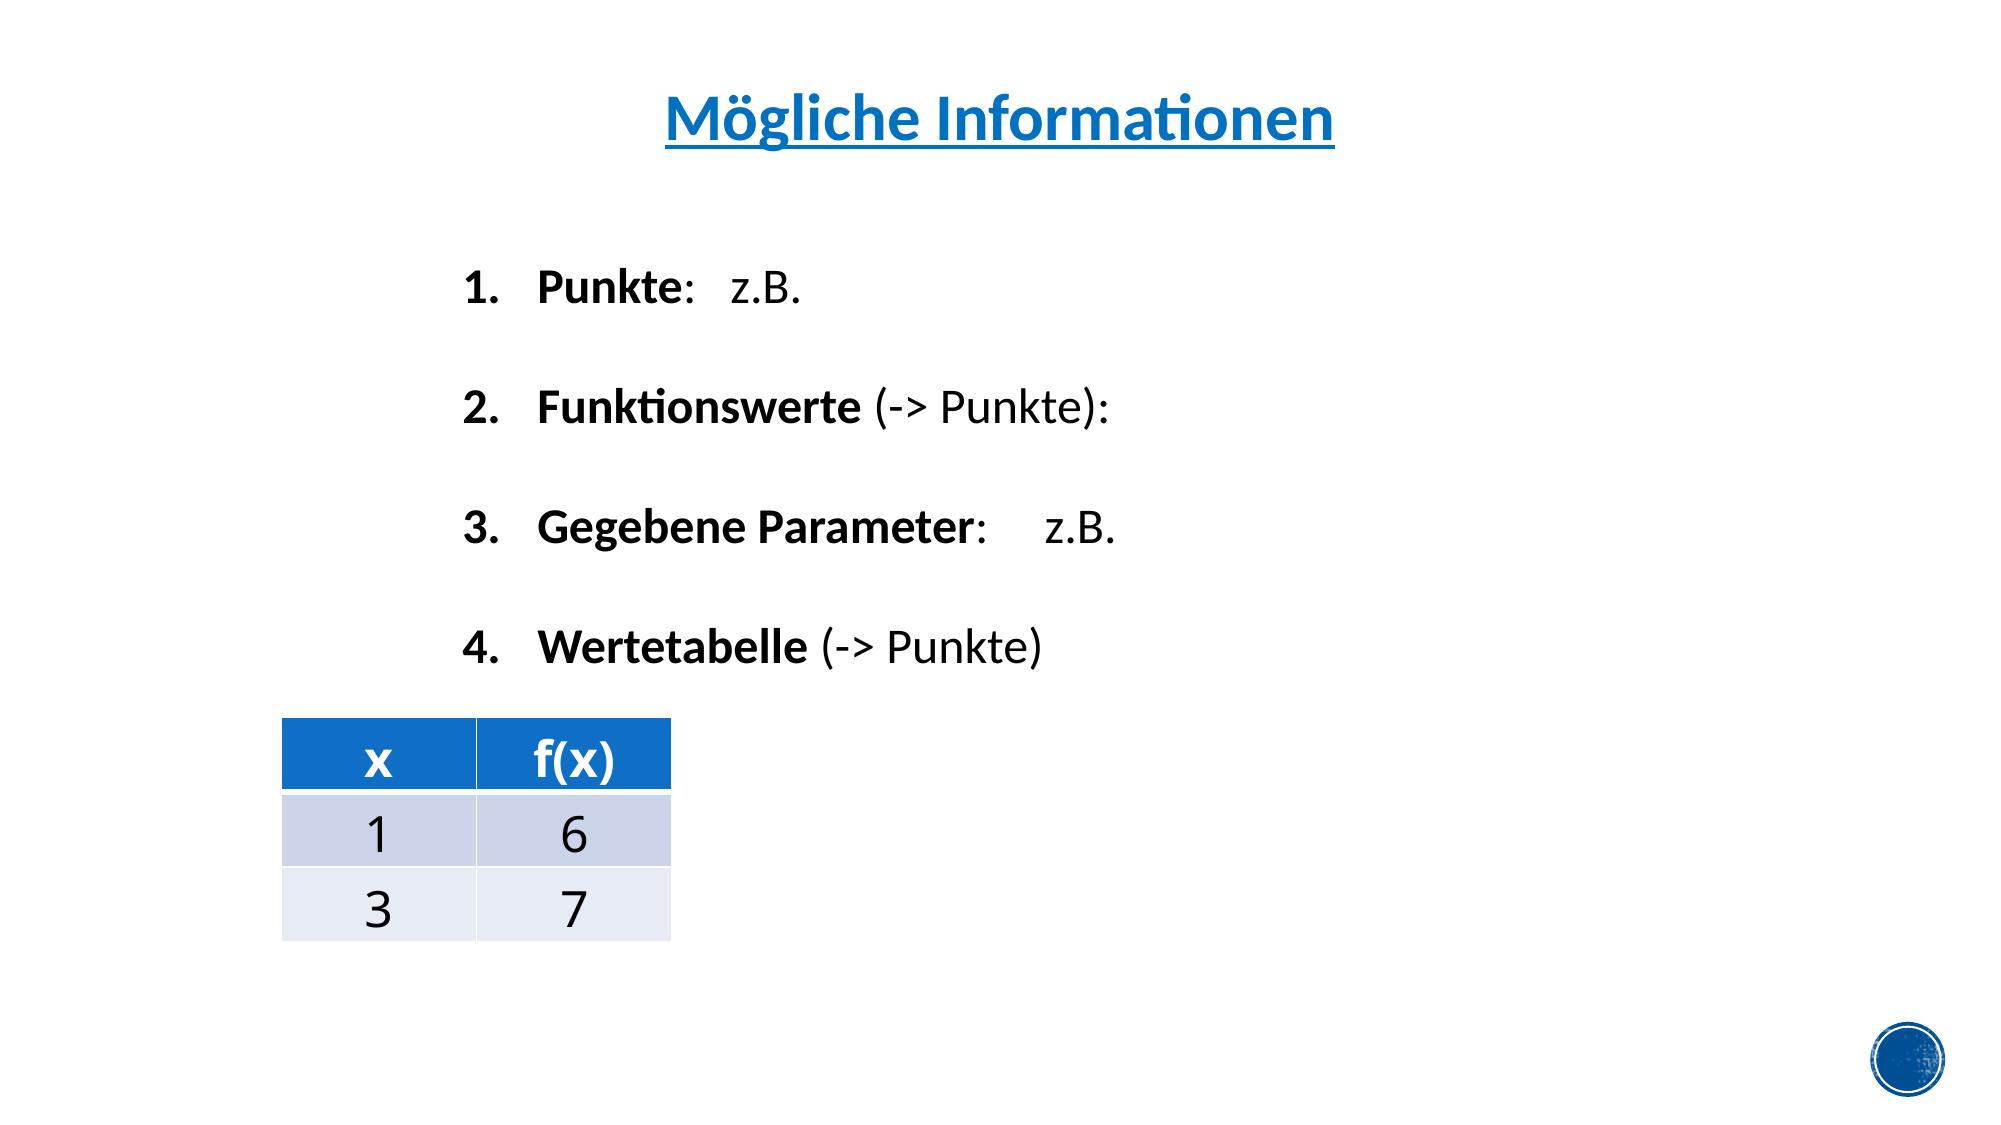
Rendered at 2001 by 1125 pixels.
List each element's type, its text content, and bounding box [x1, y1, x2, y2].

table_cell 3 [282, 868, 476, 941]
text_box Mögliche Informationen [50, 66, 1950, 162]
table_cell 6 [477, 795, 671, 866]
table_cell 7 [477, 868, 671, 941]
table_cell 1 [282, 795, 476, 866]
table_header f(x) [477, 718, 671, 789]
table_header x [282, 718, 476, 789]
